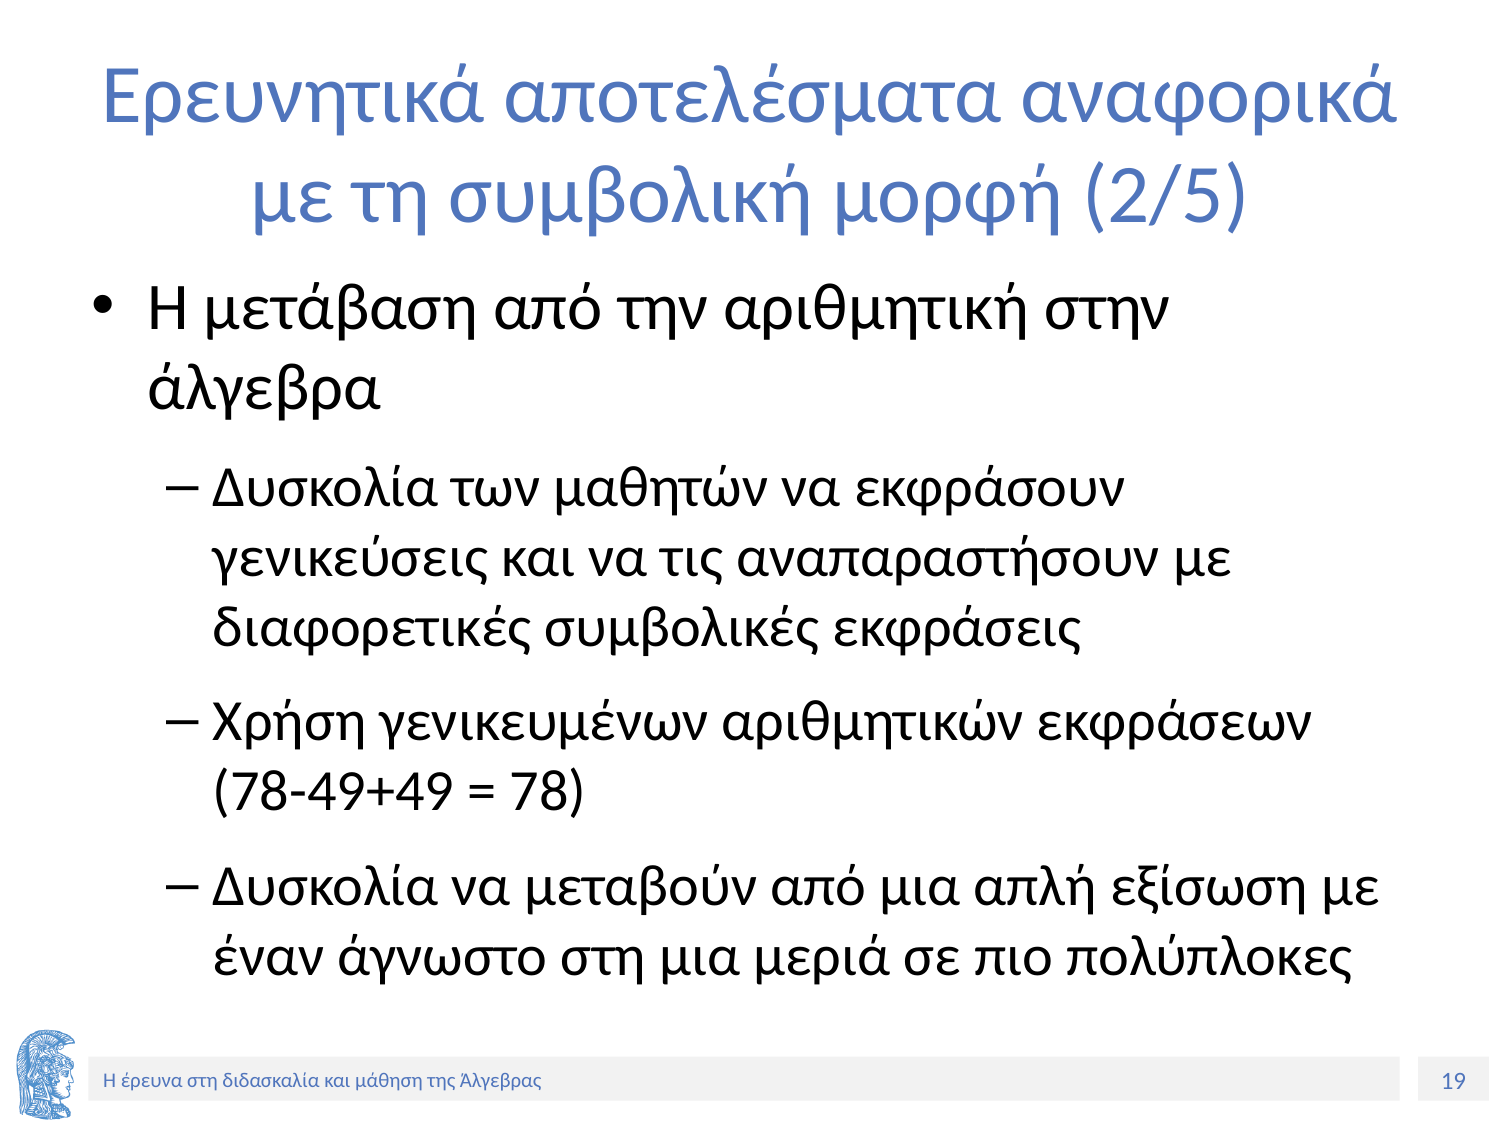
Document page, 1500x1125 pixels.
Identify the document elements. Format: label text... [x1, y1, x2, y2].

list Η μετάβαση από την αριθμητική στην άλγεβρα Δυσκολία των μαθητών να εκφράσουν γενικεύσεις και να τις αναπαραστήσουν με διαφορετικές συμβολικές εκφράσεις Χρήση γενικευμένων αριθμητικών εκφράσεων (78-49+49 = 78) Δυσκολία να μεταβούν από μια απλή εξίσωση με έναν άγνωστο στη μια μεριά σε πιο πολύπλοκες [76, 255, 1427, 998]
picture [9, 1026, 81, 1120]
title Ερευνητικά αποτελέσματα αναφορικά με τη συμβολική μορφή (2/5) [75, 45, 1425, 233]
